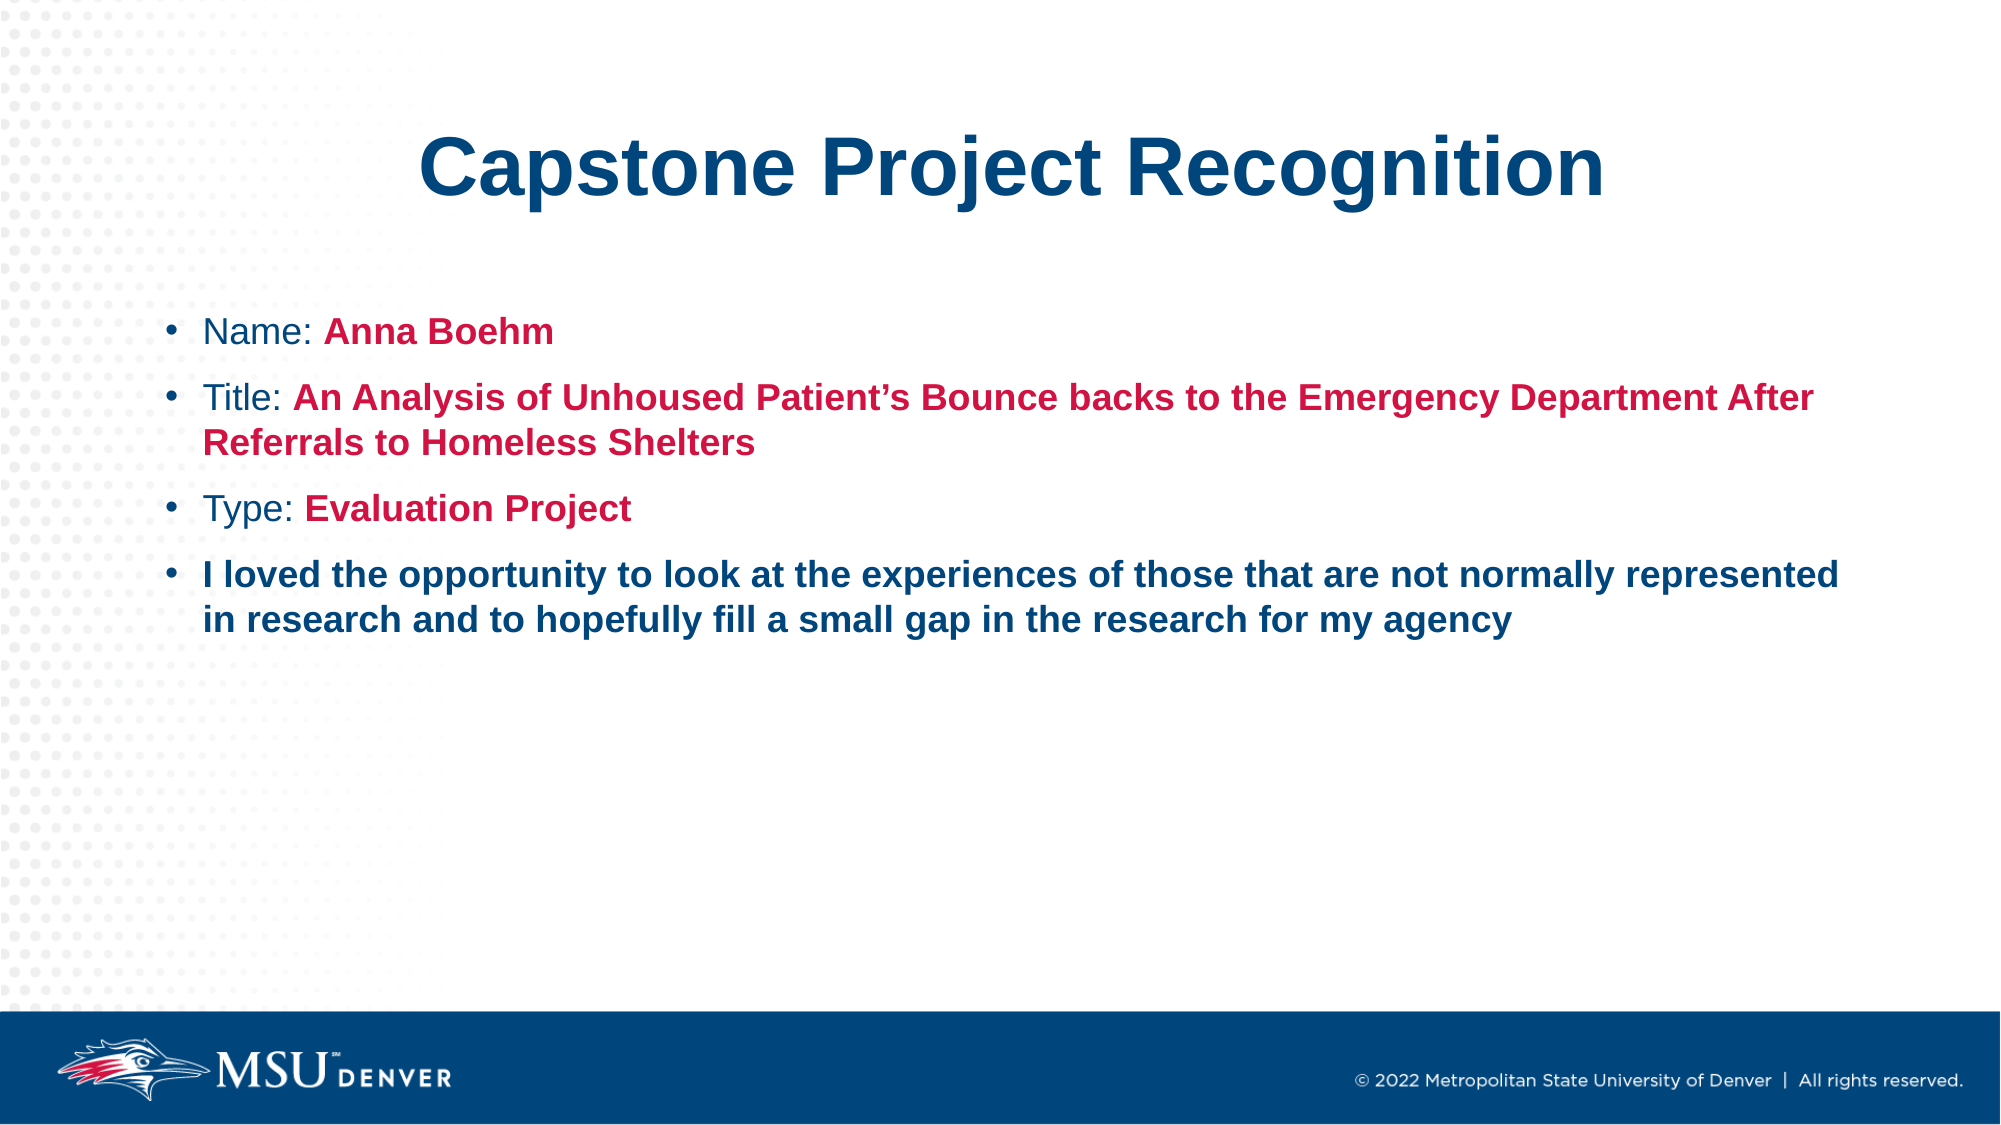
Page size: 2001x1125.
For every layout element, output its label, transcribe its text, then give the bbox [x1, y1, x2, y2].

title Capstone Project Recognition [150, 59, 1875, 278]
picture [0, 0, 2001, 1125]
list Name: Anna Boehm Title: An Analysis of Unhoused Patient’s Bounce backs to the Emergency Department After Referrals to Homeless Shelters Type: Evaluation Project I loved the opportunity to look at the experiences of those that are not normally represented in research and to hopefully fill a small gap in the research for my agency [150, 299, 1875, 981]
